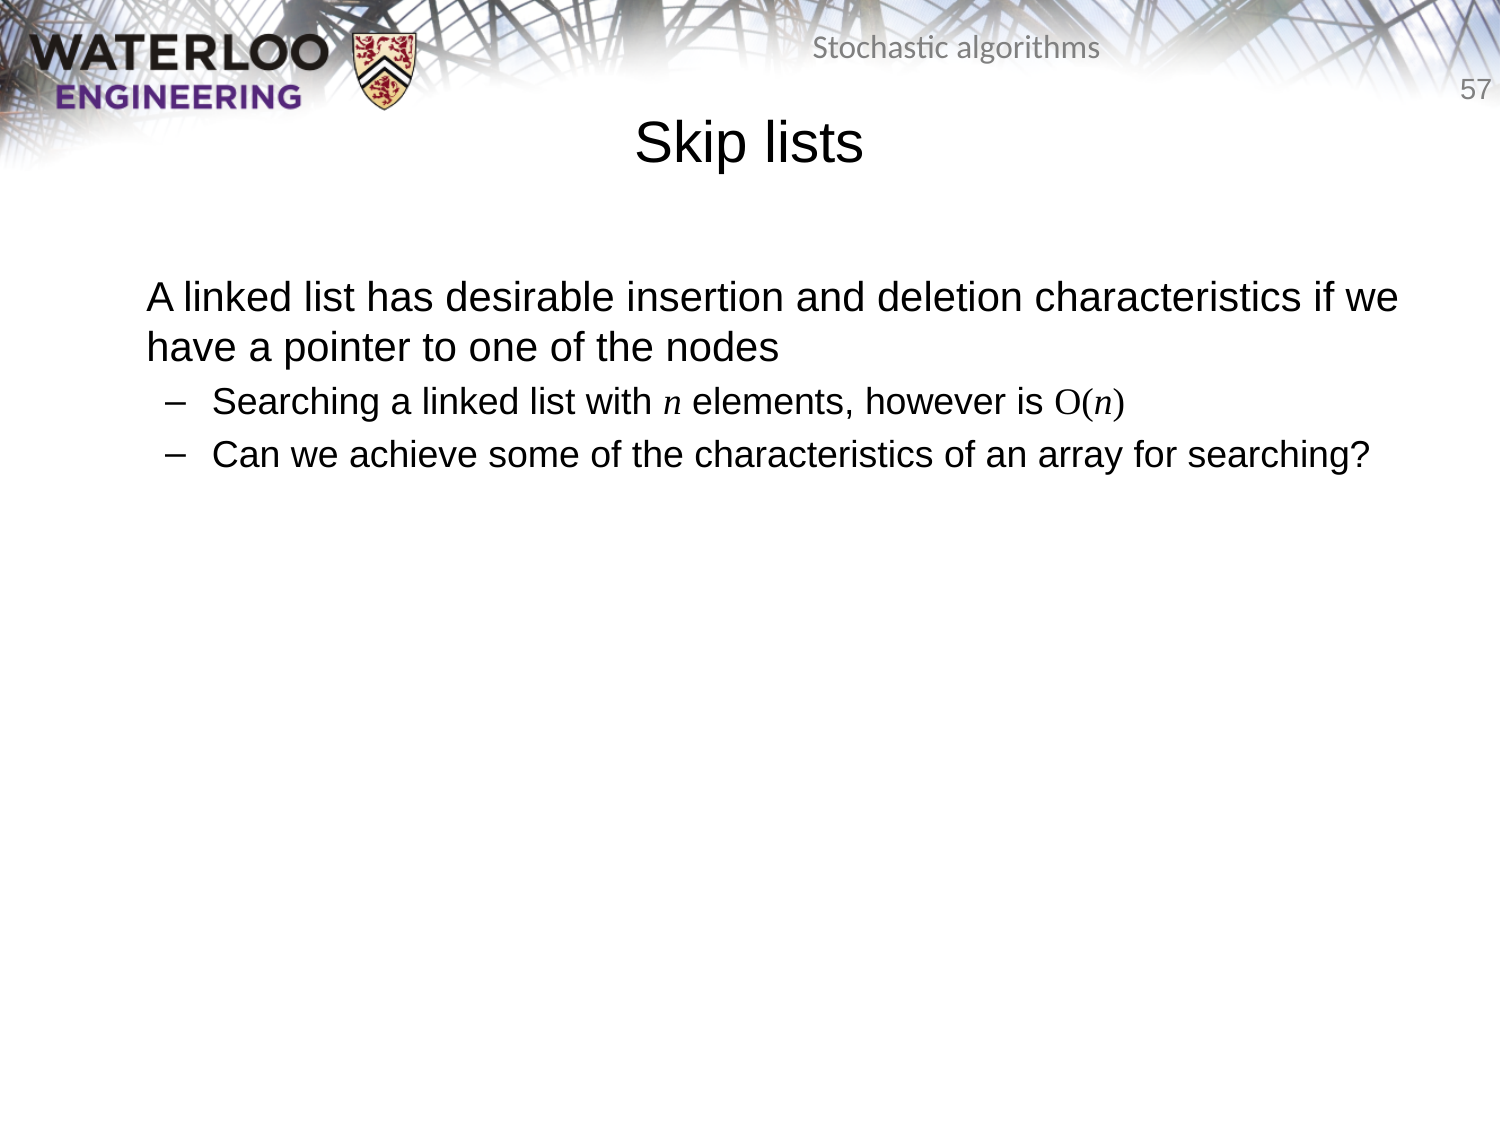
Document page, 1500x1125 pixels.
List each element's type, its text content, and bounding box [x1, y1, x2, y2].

title Skip lists [74, 44, 1426, 233]
picture [0, 0, 1500, 1125]
list A linked list has desirable insertion and deletion characteristics if we have a pointer to one of the nodes Searching a linked list with n elements, however is O(n) Can we achieve some of the characteristics of an array for searching? [74, 262, 1426, 1006]
